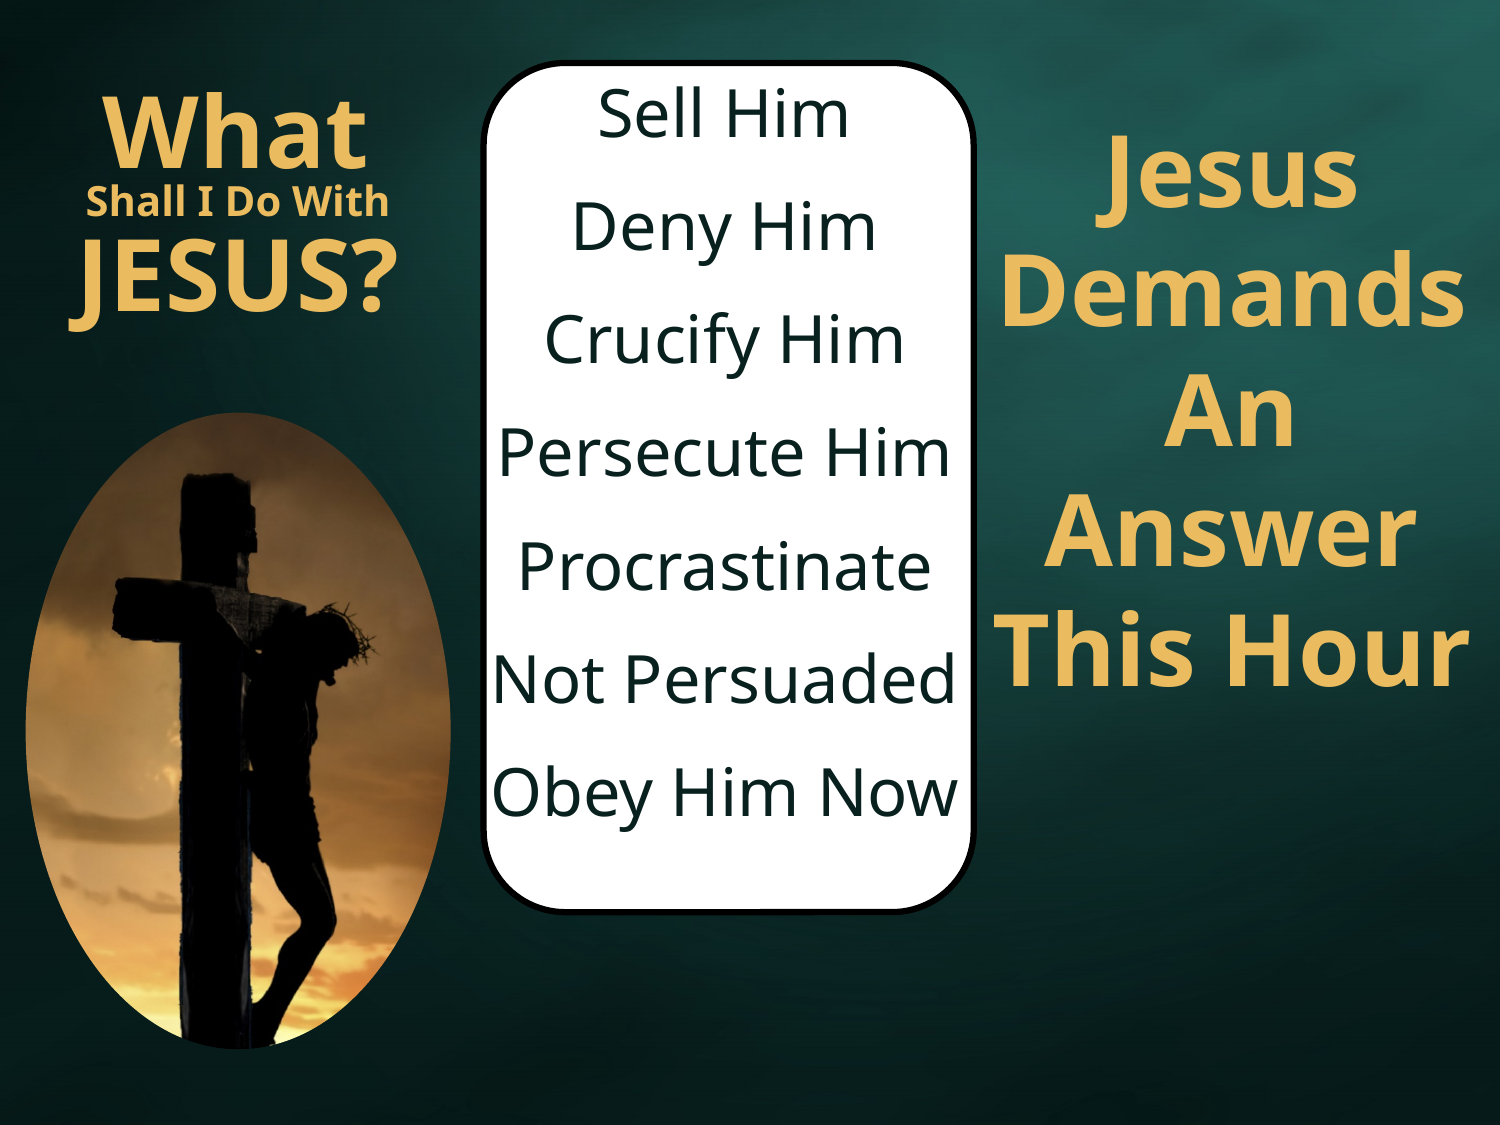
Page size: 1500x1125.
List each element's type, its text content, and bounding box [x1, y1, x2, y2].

text_box Sell Him Deny Him Crucify Him Persecute Him Procrastinate Not Persuaded Obey Him Now [450, 62, 1000, 838]
picture [0, 0, 1500, 1125]
text_box What [88, 61, 388, 167]
text_box JESUS? [13, 203, 463, 339]
text_box Shall I Do With [38, 167, 438, 203]
text_box Jesus Demands An Answer This Hour [977, 99, 1487, 715]
text_box [483, 838, 974, 913]
